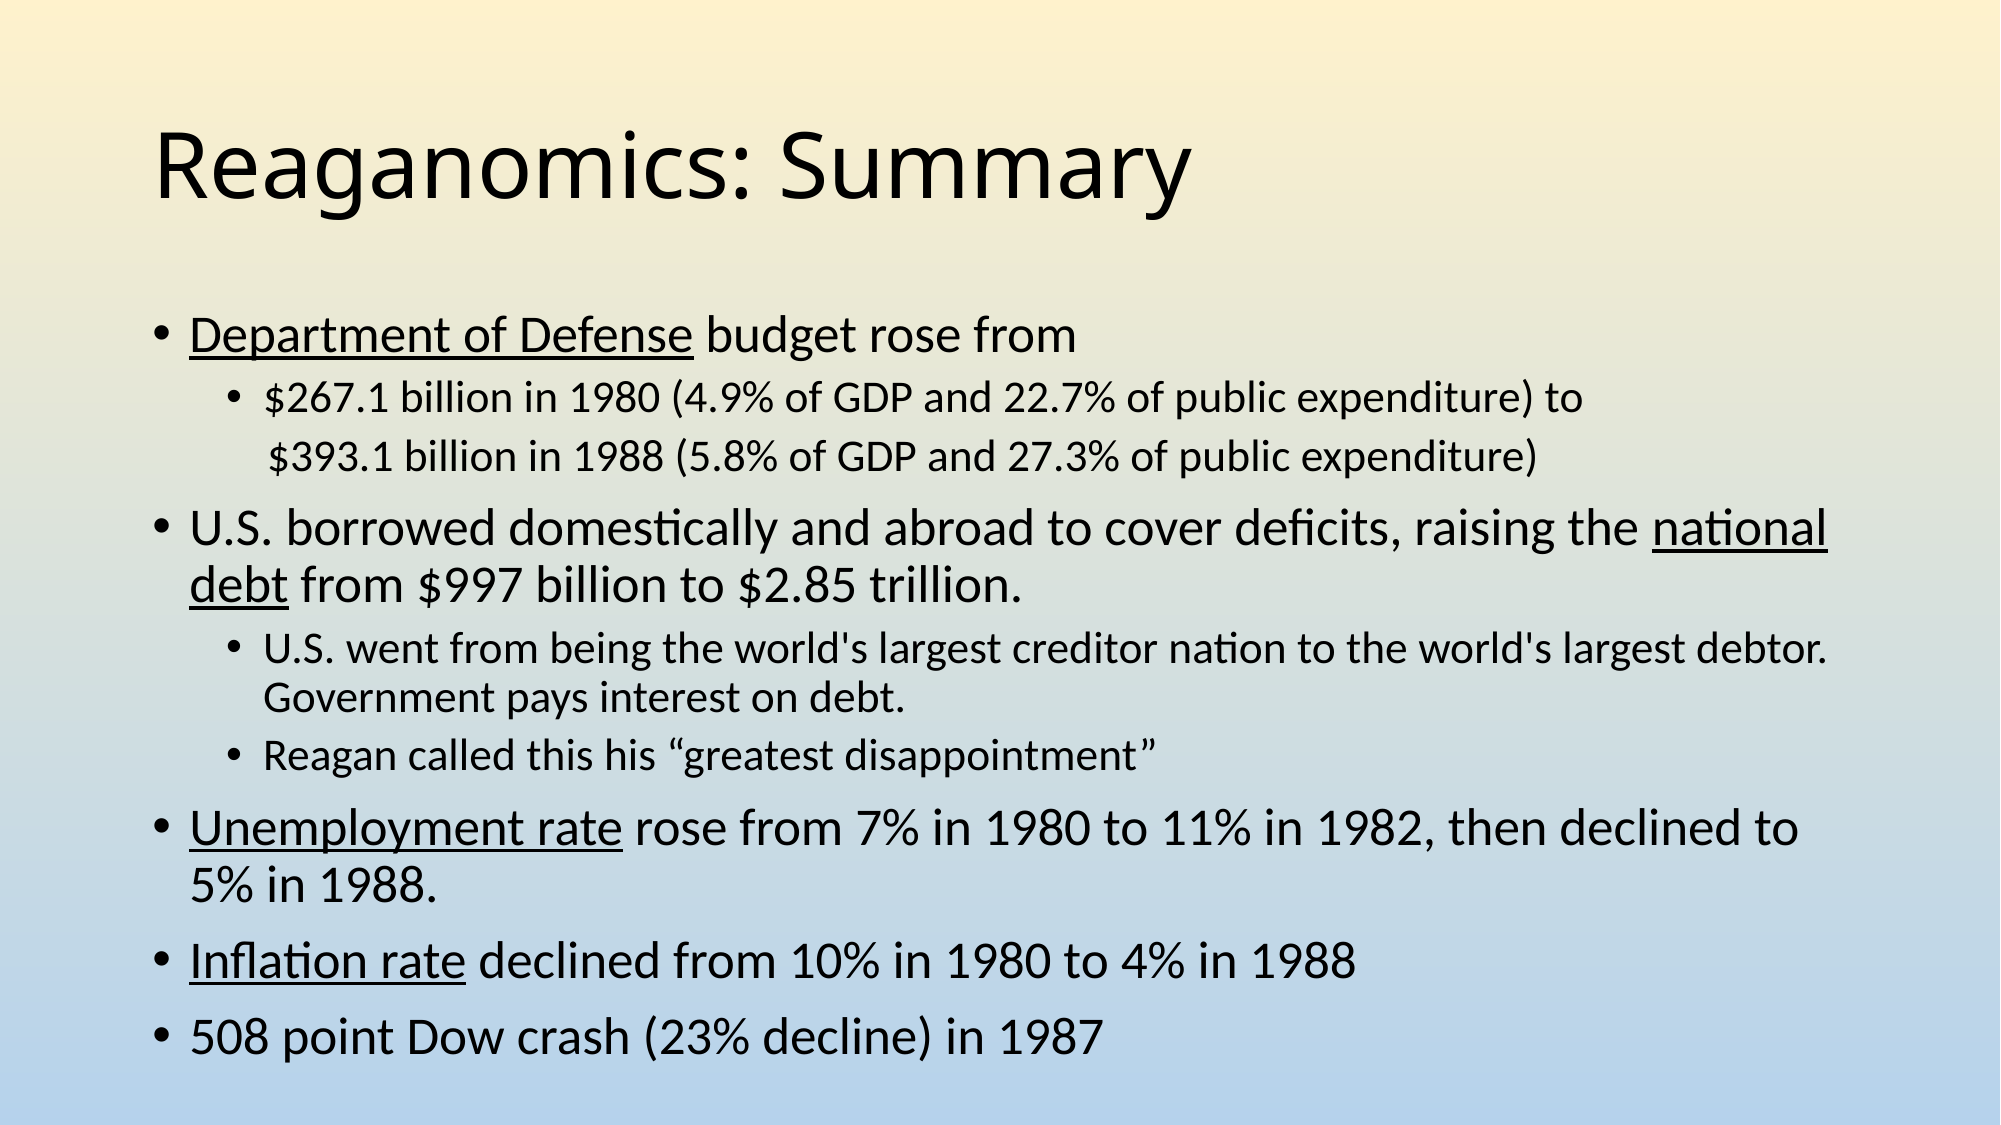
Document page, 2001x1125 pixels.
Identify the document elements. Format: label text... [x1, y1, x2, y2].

title Reaganomics: Summary [137, 59, 1863, 278]
list Department of Defense budget rose from $267.1 billion in 1980 (4.9% of GDP and 22.7% of public expenditure) to $393.1 billion in 1988 (5.8% of GDP and 27.3% of public expenditure) U.S. borrowed domestically and abroad to cover deficits, raising the national debt from $997 billion to $2.85 trillion. U.S. went from being the world's largest creditor nation to the world's largest debtor. Government pays interest on debt. Reagan called this his “greatest disappointment” Unemployment rate rose from 7% in 1980 to 11% in 1982, then declined to 5% in 1988. Inflation rate declined from 10% in 1980 to 4% in 1988 508 point Dow crash (23% decline) in 1987 [137, 299, 1863, 1080]
